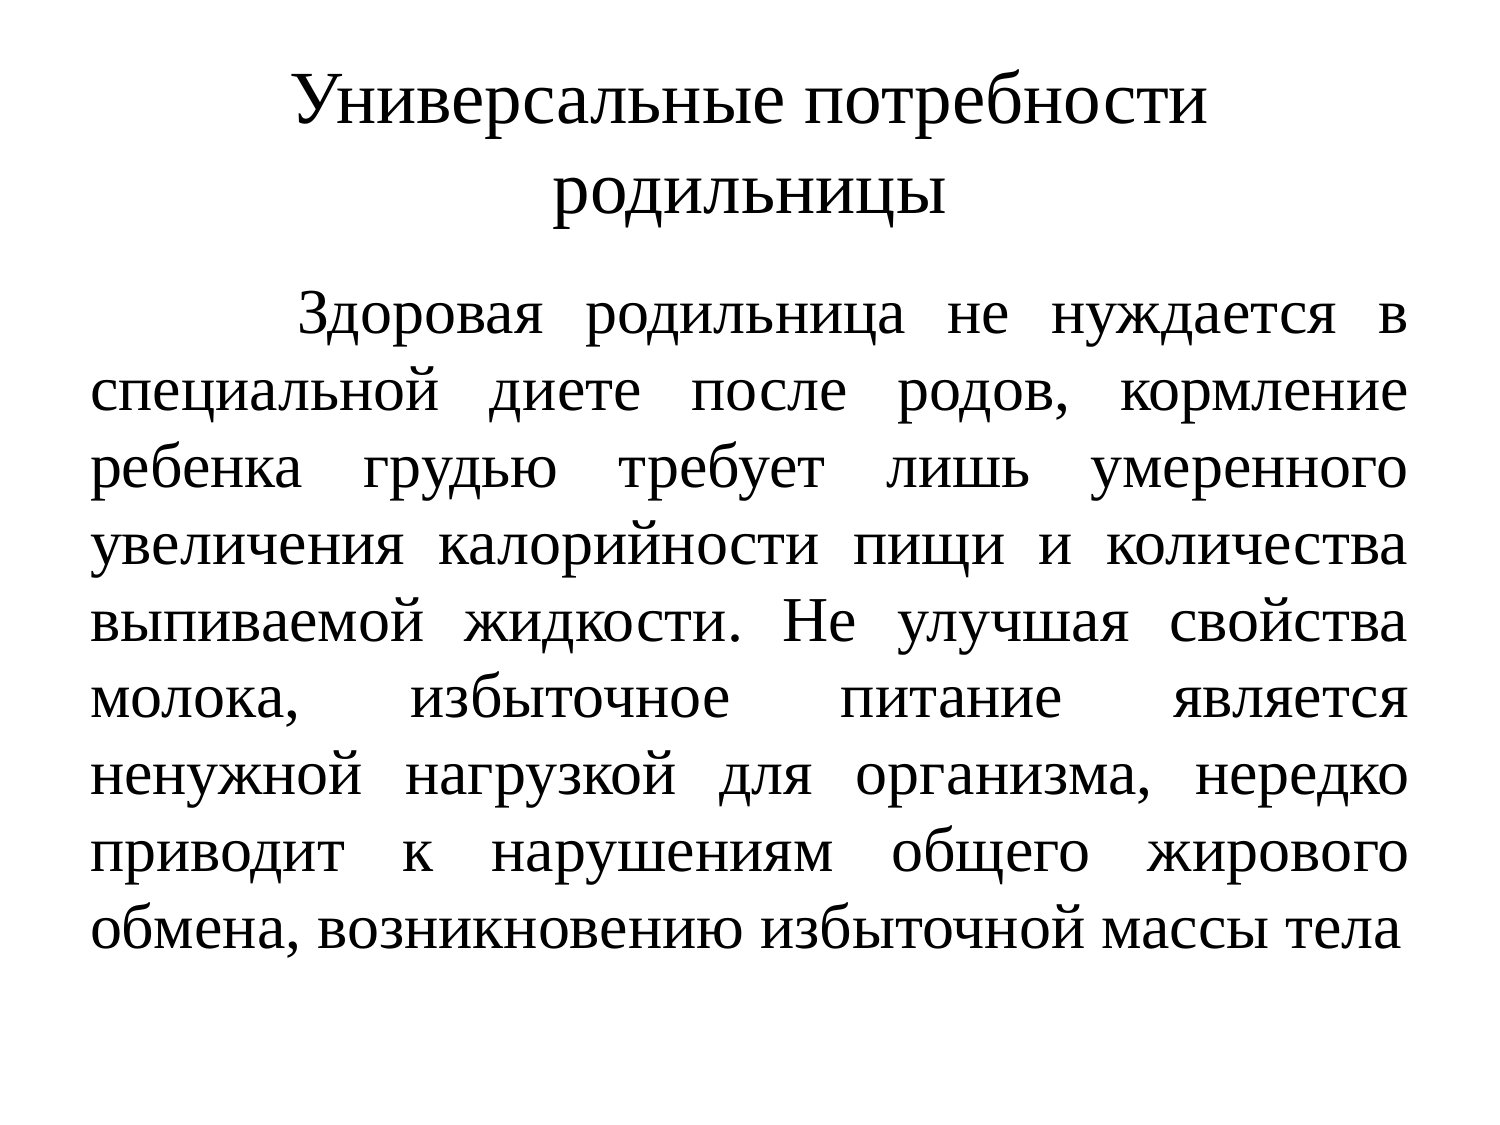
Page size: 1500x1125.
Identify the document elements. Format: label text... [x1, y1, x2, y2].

list Здоровая родильница не нуждается в специальной ди­ете после родов, кормление ребенка грудью требует лишь умеренного увеличения калорийности пищи и количества выпиваемой жидкости. Не улучшая свойства молока, из­быточное питание является ненужной нагрузкой для орга­низма, нередко приводит к нарушениям общего жирово­го обмена, возникновению избыточной массы тела [75, 262, 1425, 1005]
title Универсальные потребности родильницы [75, 45, 1425, 233]
